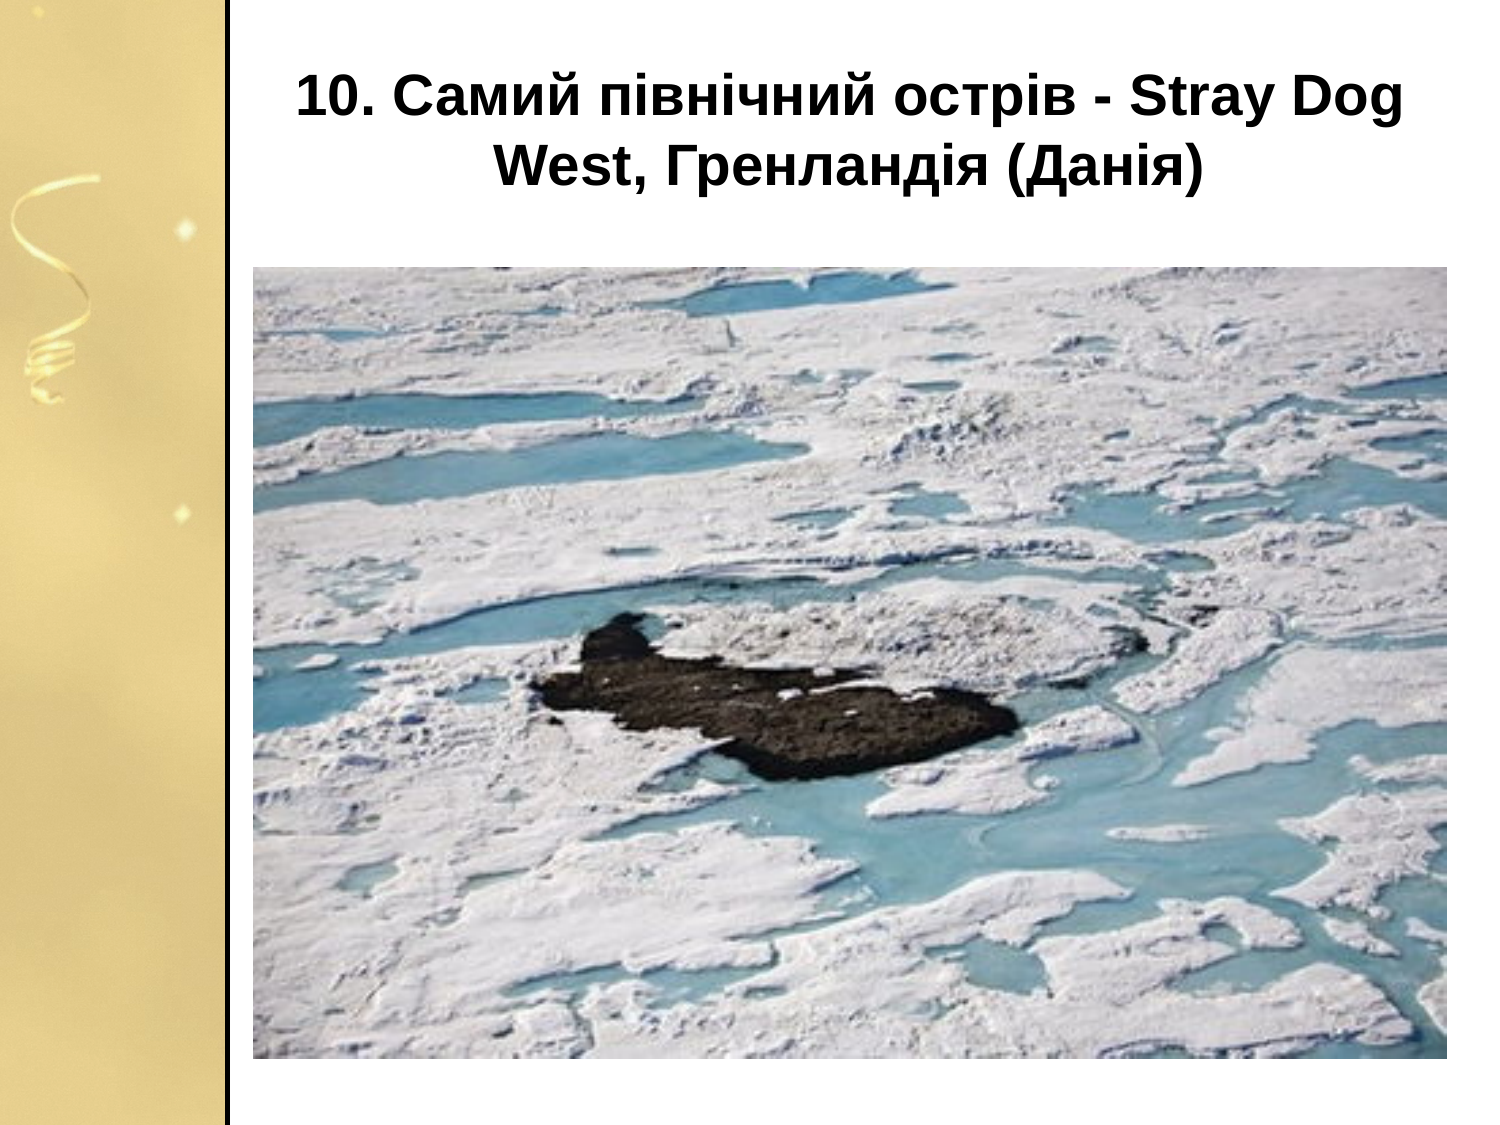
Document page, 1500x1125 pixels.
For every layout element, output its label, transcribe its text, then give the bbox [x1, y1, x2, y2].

title 10. Самий північний острів - Stray Dog West, Гренландія (Данія) [249, 50, 1450, 221]
picture [0, 0, 1500, 1125]
